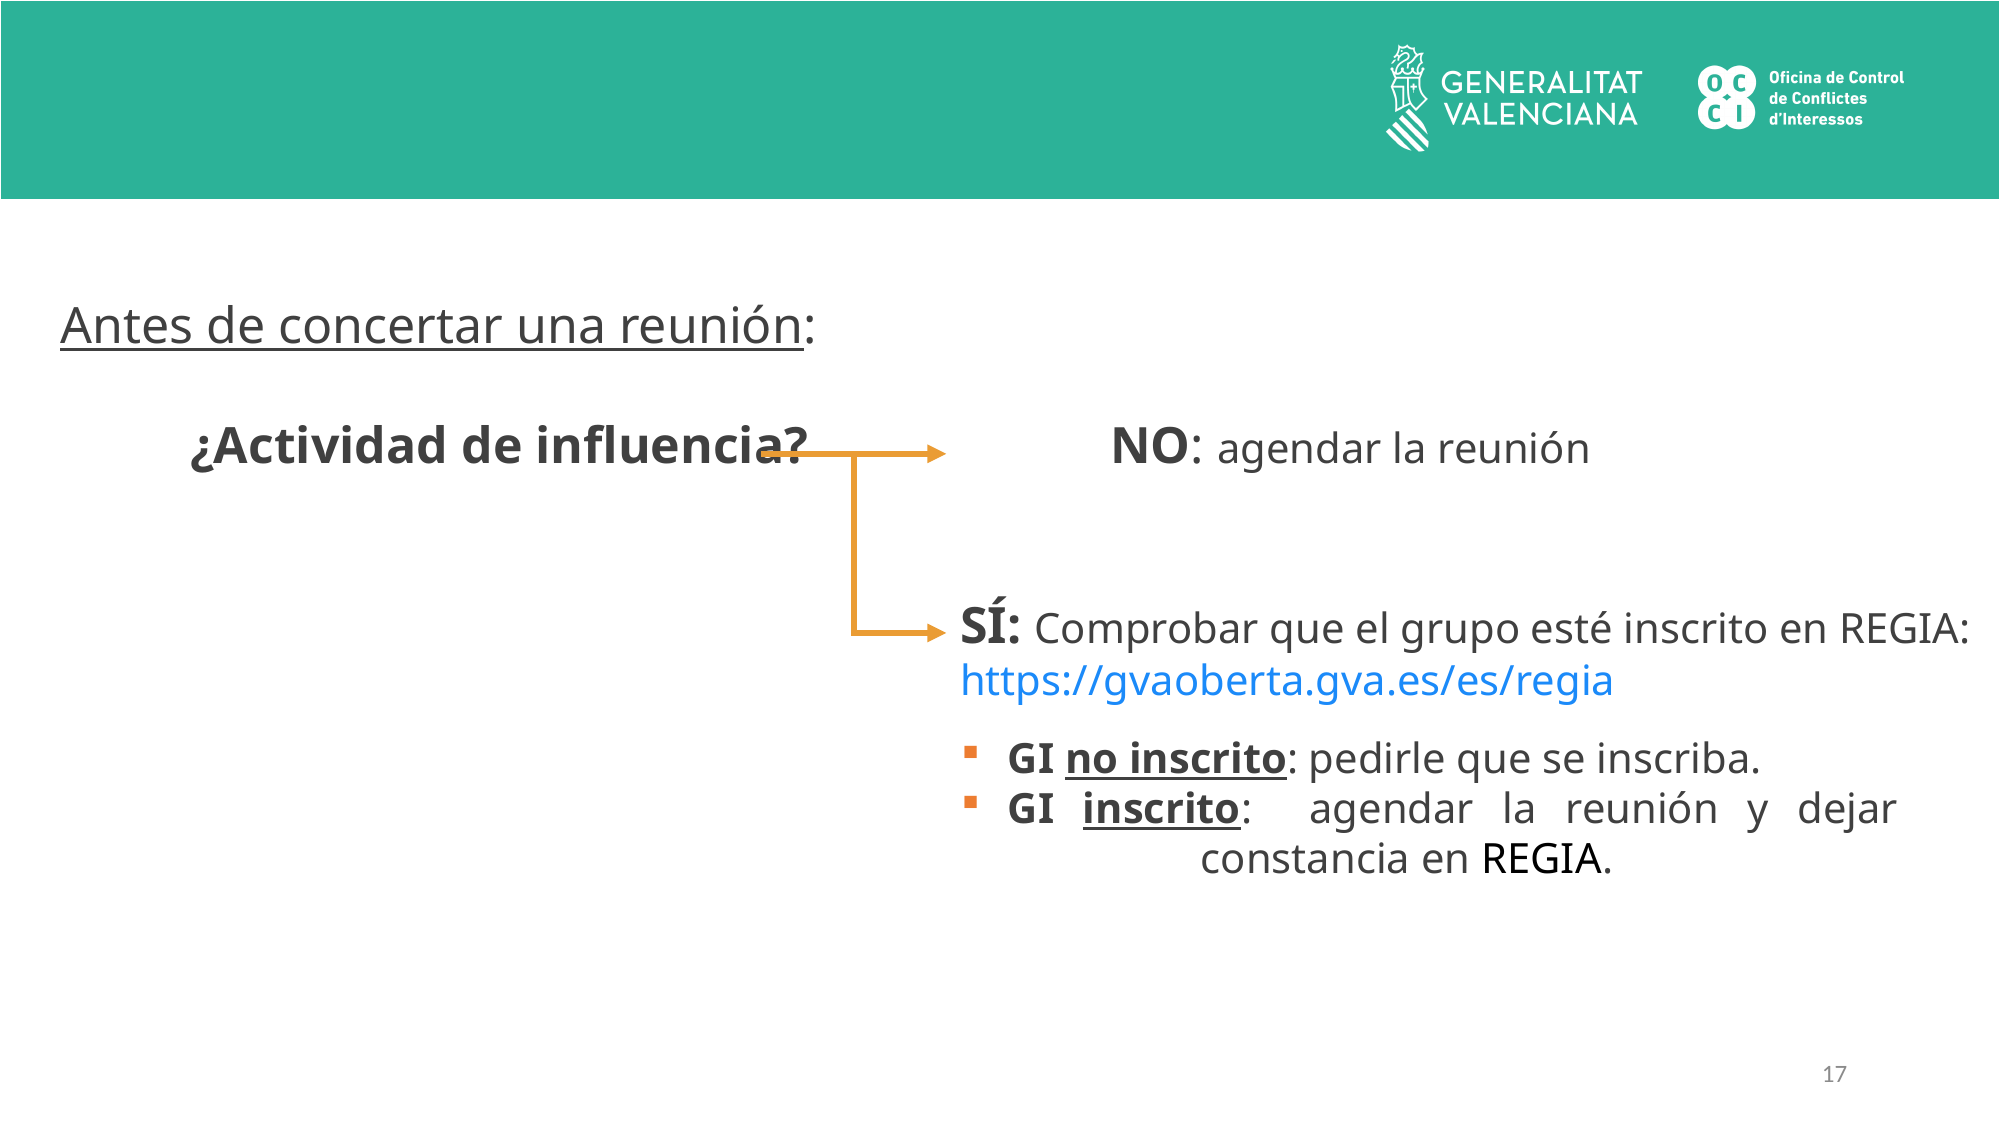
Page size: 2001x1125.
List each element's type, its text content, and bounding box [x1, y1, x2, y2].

table_header [1, 1, 1295, 199]
text_box Antes de concertar una reunión: ¿Actividad de influencia? NO: agendar la reunión SÍ: Comprobar que el grupo esté inscrito en REGIA: https://gvaoberta.gva.es/es/regia [45, 286, 2000, 719]
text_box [761, 453, 947, 633]
picture [1295, 0, 1988, 203]
slide_number 17 [1412, 1042, 1863, 1103]
table_header [1988, 1, 1999, 199]
text_box GI no inscrito: pedirle que se inscriba. GI inscrito: agendar la reunión y dejar constancia en REGIA. [946, 724, 1913, 935]
